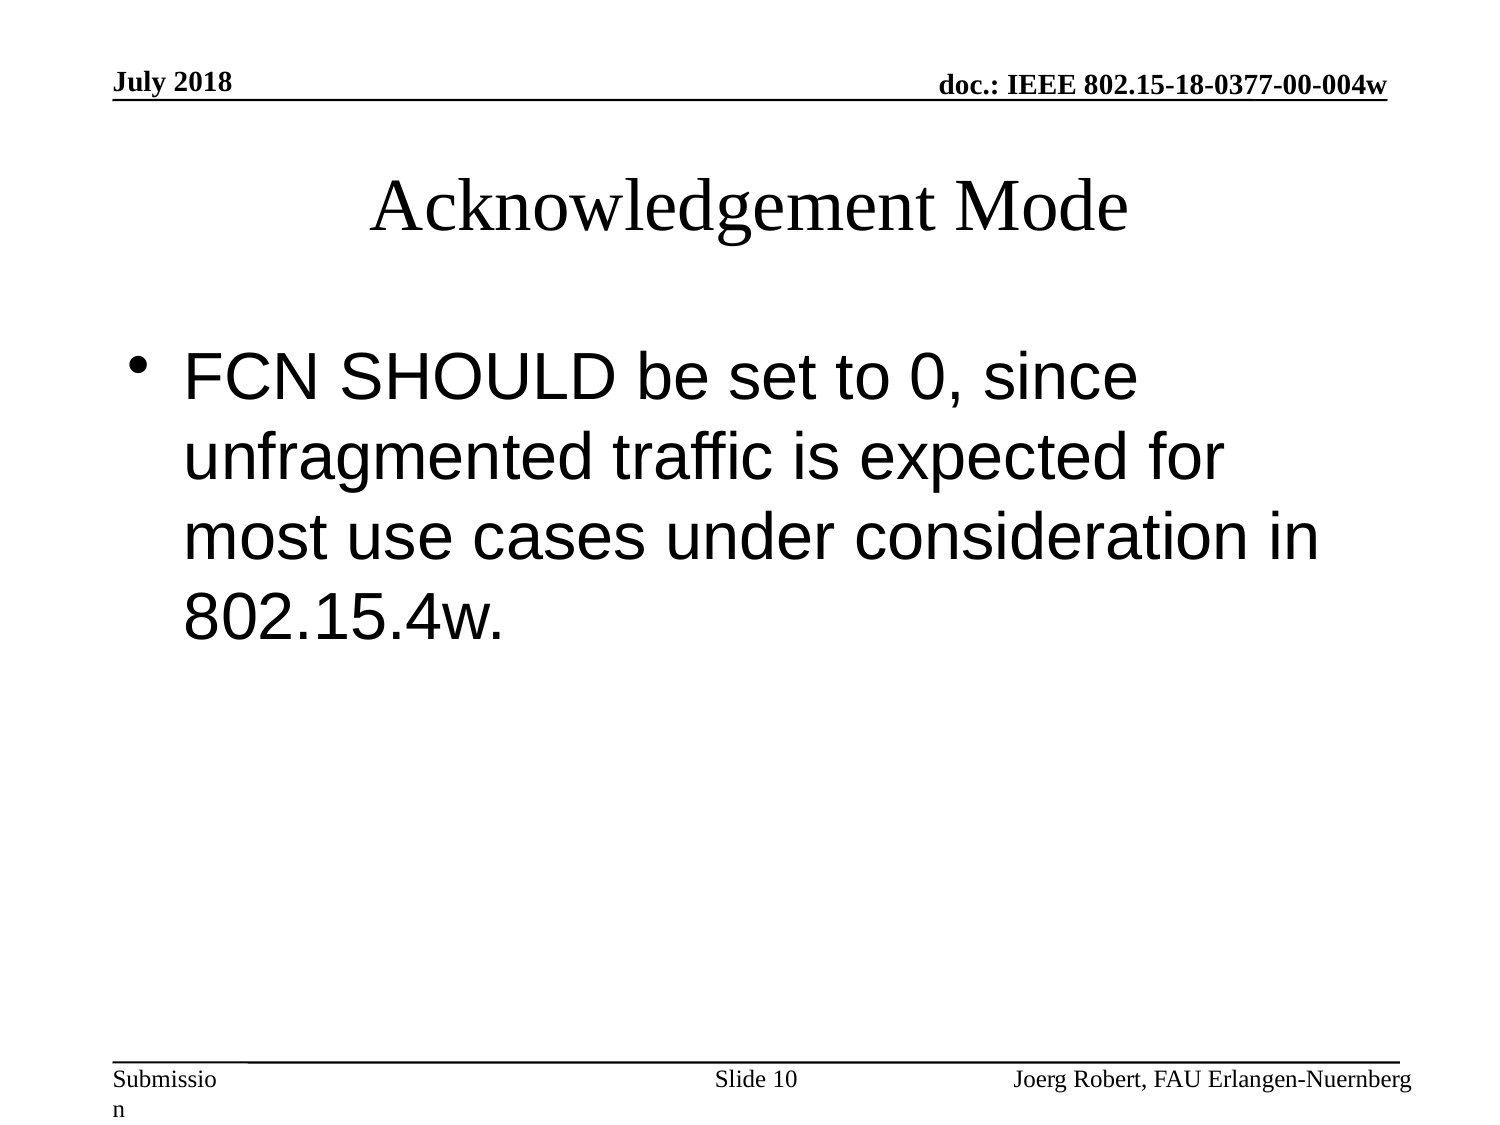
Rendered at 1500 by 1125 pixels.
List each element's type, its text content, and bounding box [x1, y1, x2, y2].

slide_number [112, 62, 375, 98]
list FCN SHOULD be set to 0, since unfragmented traffic is expected for most use cases under consideration in 802.15.4w. [112, 324, 1388, 1000]
title Acknowledgement Mode [112, 112, 1388, 288]
slide_number Slide 10 [712, 1062, 800, 1093]
footer Joerg Robert, FAU Erlangen-Nuernberg [900, 1062, 1413, 1093]
